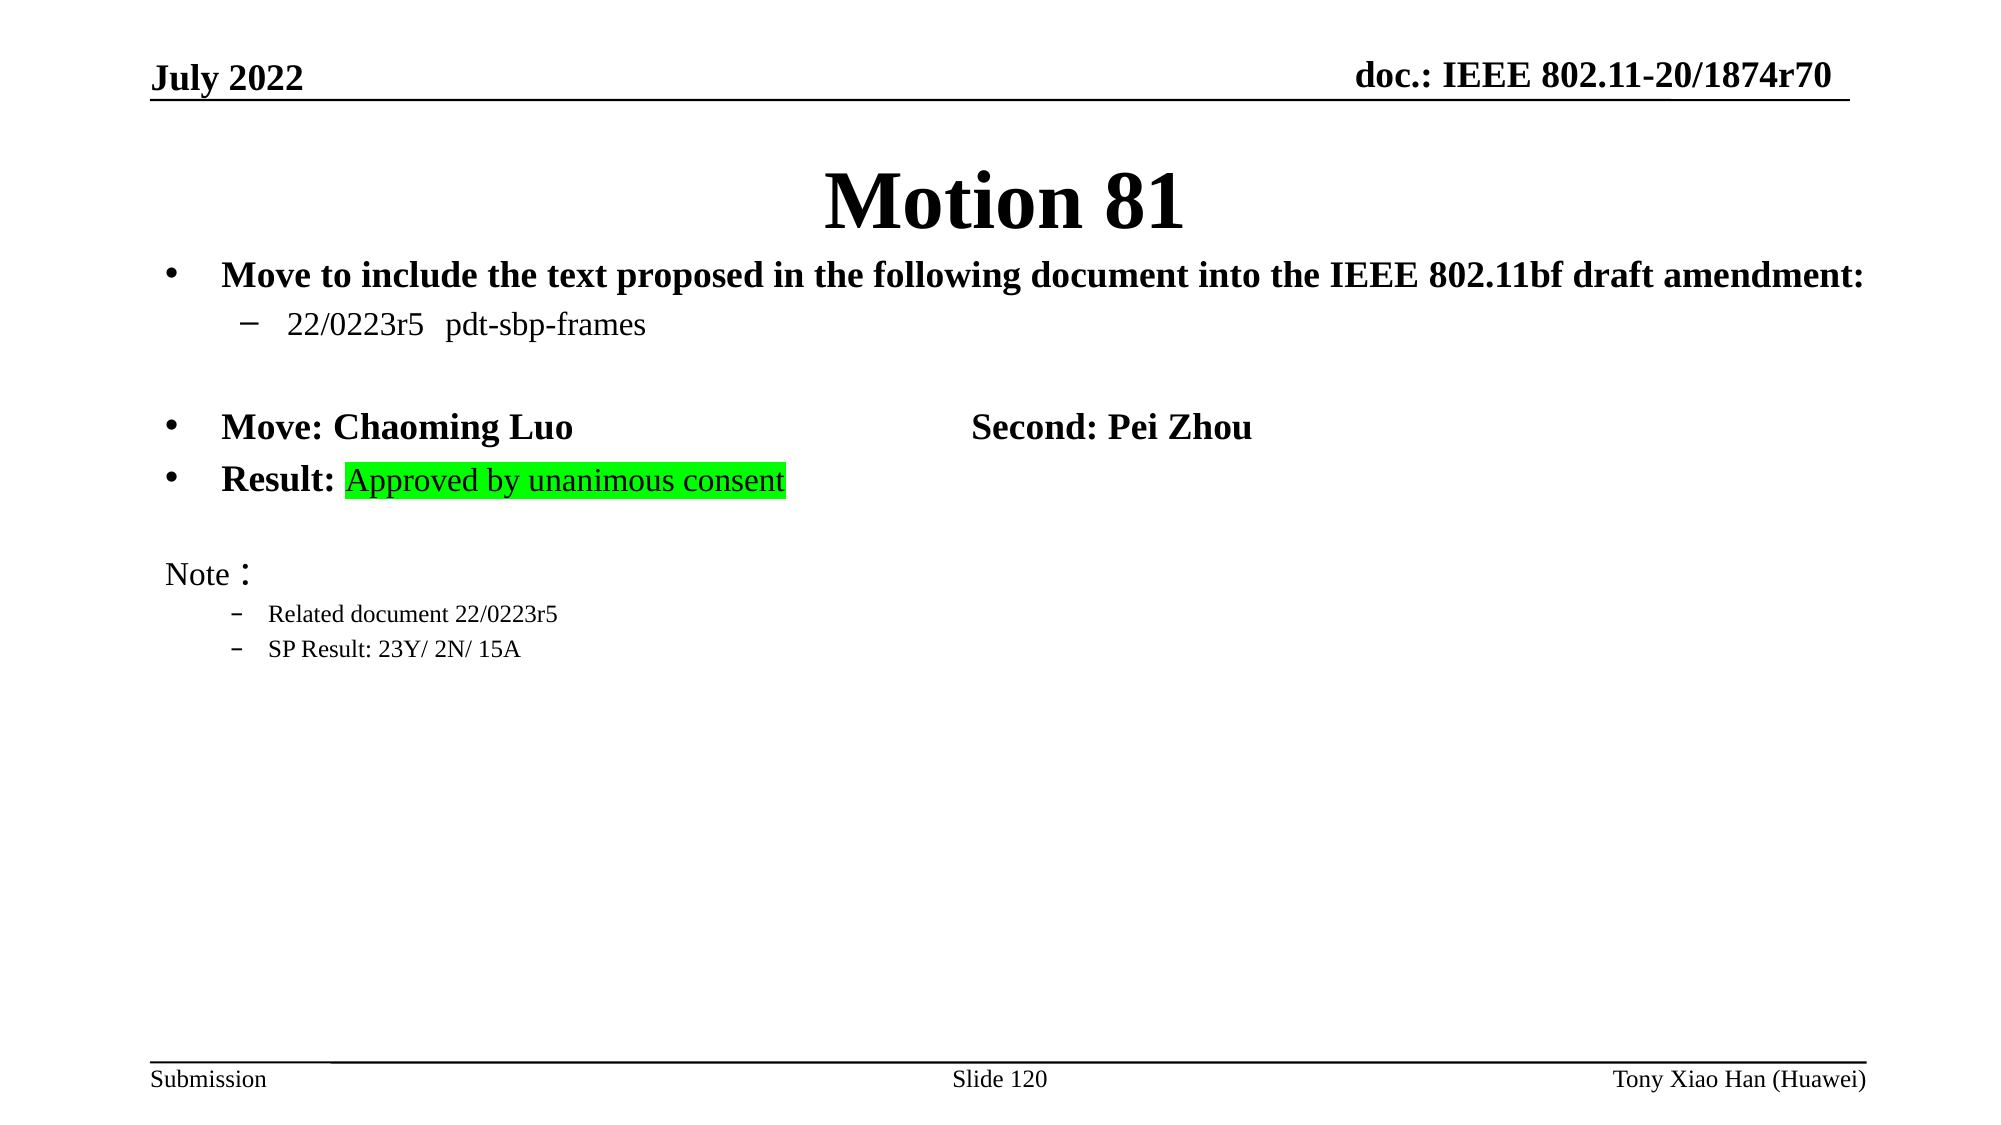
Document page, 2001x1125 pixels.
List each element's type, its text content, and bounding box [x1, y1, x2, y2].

text_box Motion 81 [368, 137, 1644, 212]
text_box Move to include the text proposed in the following document into the IEEE 802.11bf draft amendment: 22/0223r5 pdt-sbp-frames Move: Chaoming Luo Second: Pei Zhou Result: Approved by unanimous consent Note： Related document 22/0223r5 SP Result: 23Y/ 2N/ 15A [150, 212, 1900, 900]
